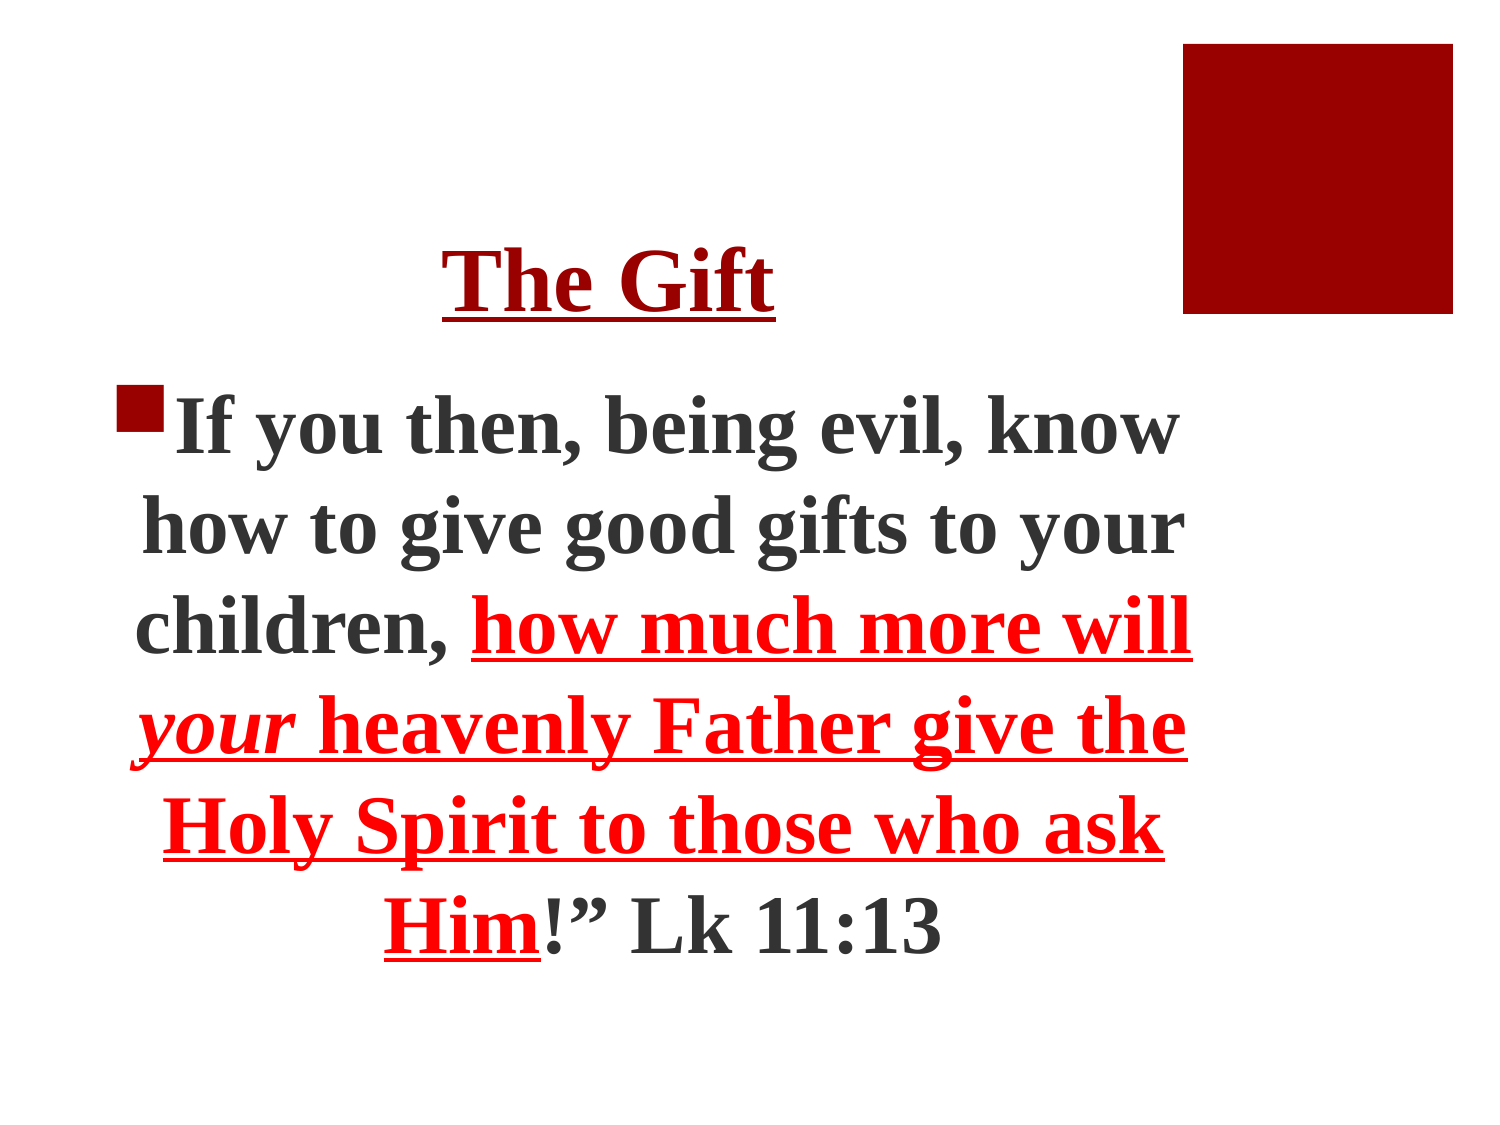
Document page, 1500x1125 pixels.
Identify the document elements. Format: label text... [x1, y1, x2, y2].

title The Gift [75, 149, 1143, 338]
list If you then, being evil, know how to give good gifts to your children, how much more will your heavenly Father give the Holy Spirit to those who ask Him!” Lk 11:13 [75, 362, 1215, 1047]
